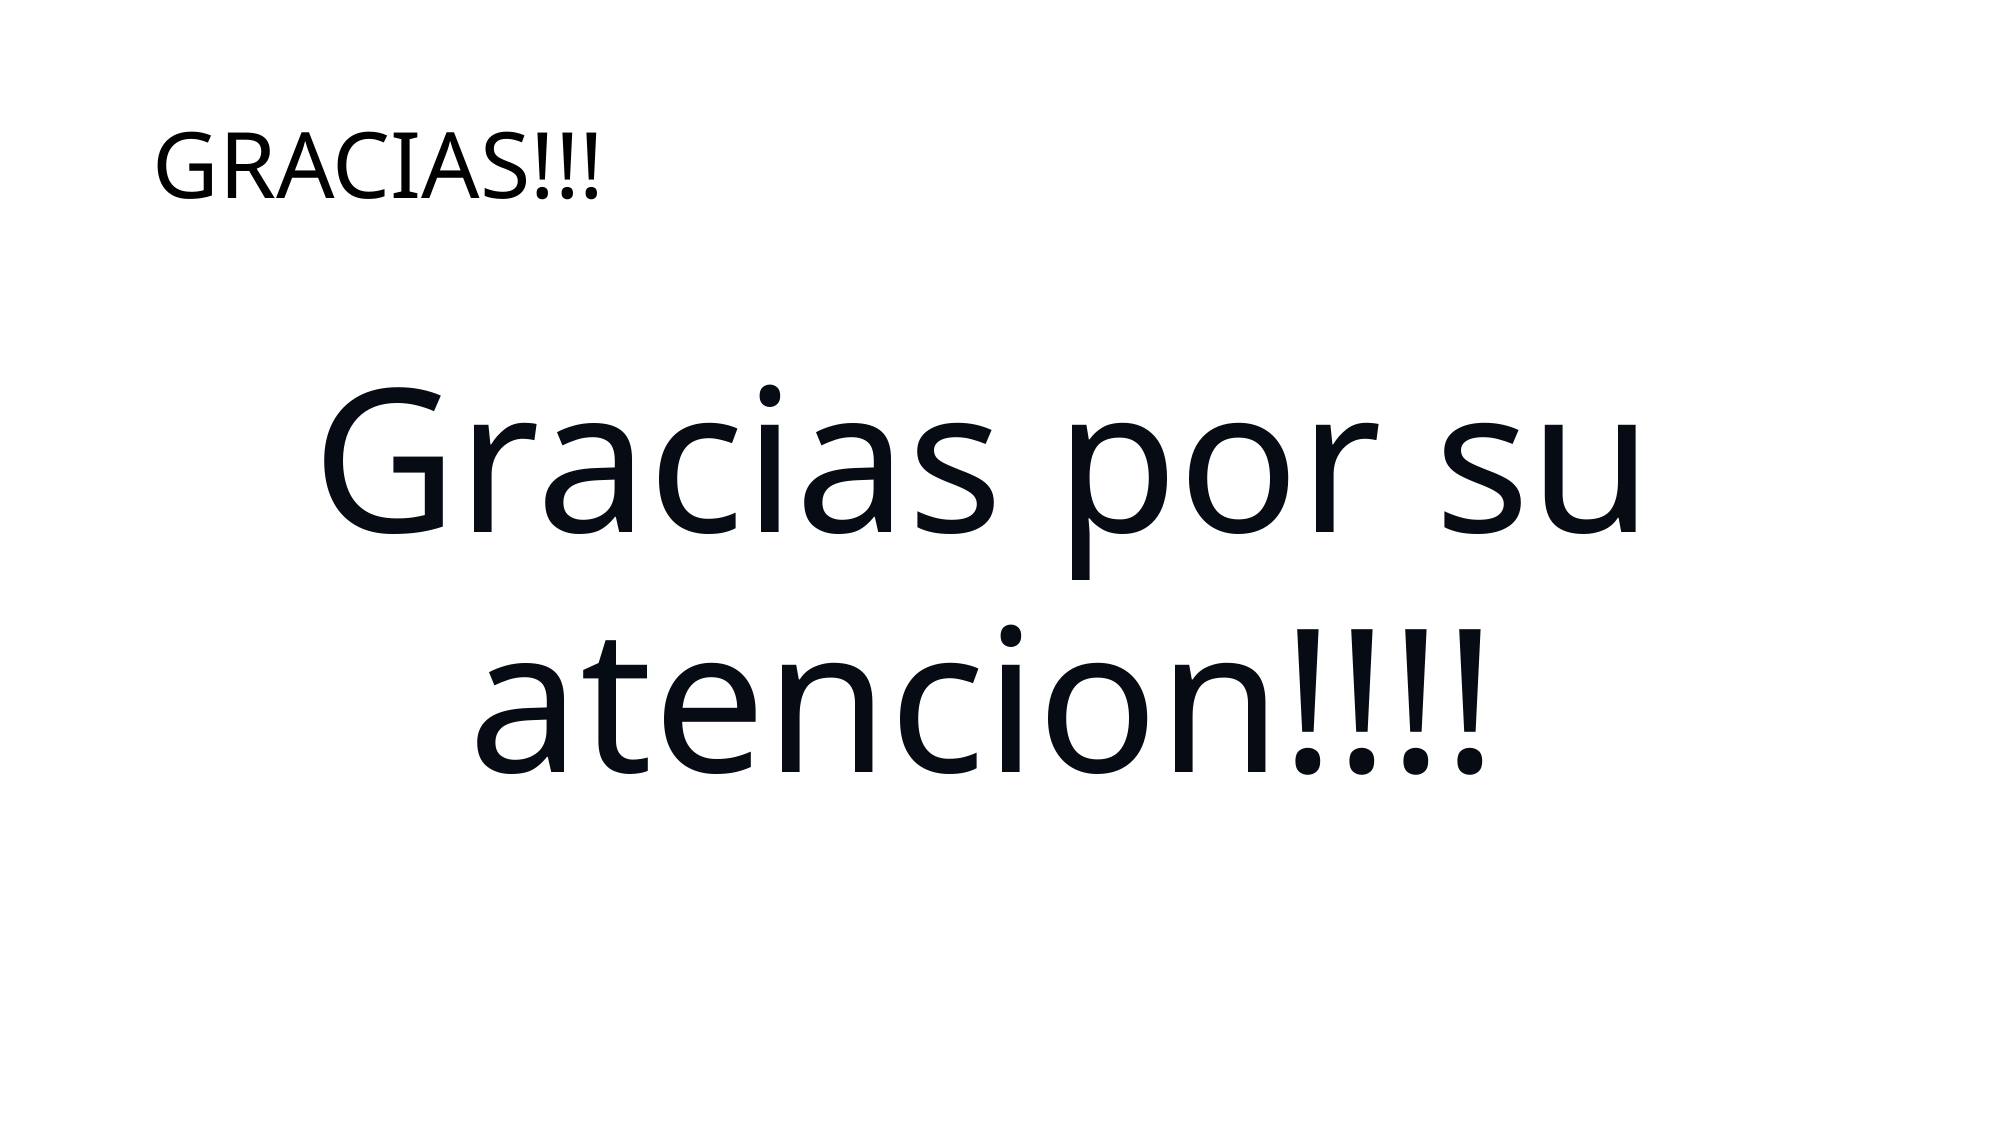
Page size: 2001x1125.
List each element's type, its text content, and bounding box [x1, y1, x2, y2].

title GRACIAS!!! [137, 59, 1863, 278]
text_box Gracias por su atencion!!!! [232, 324, 1733, 820]
